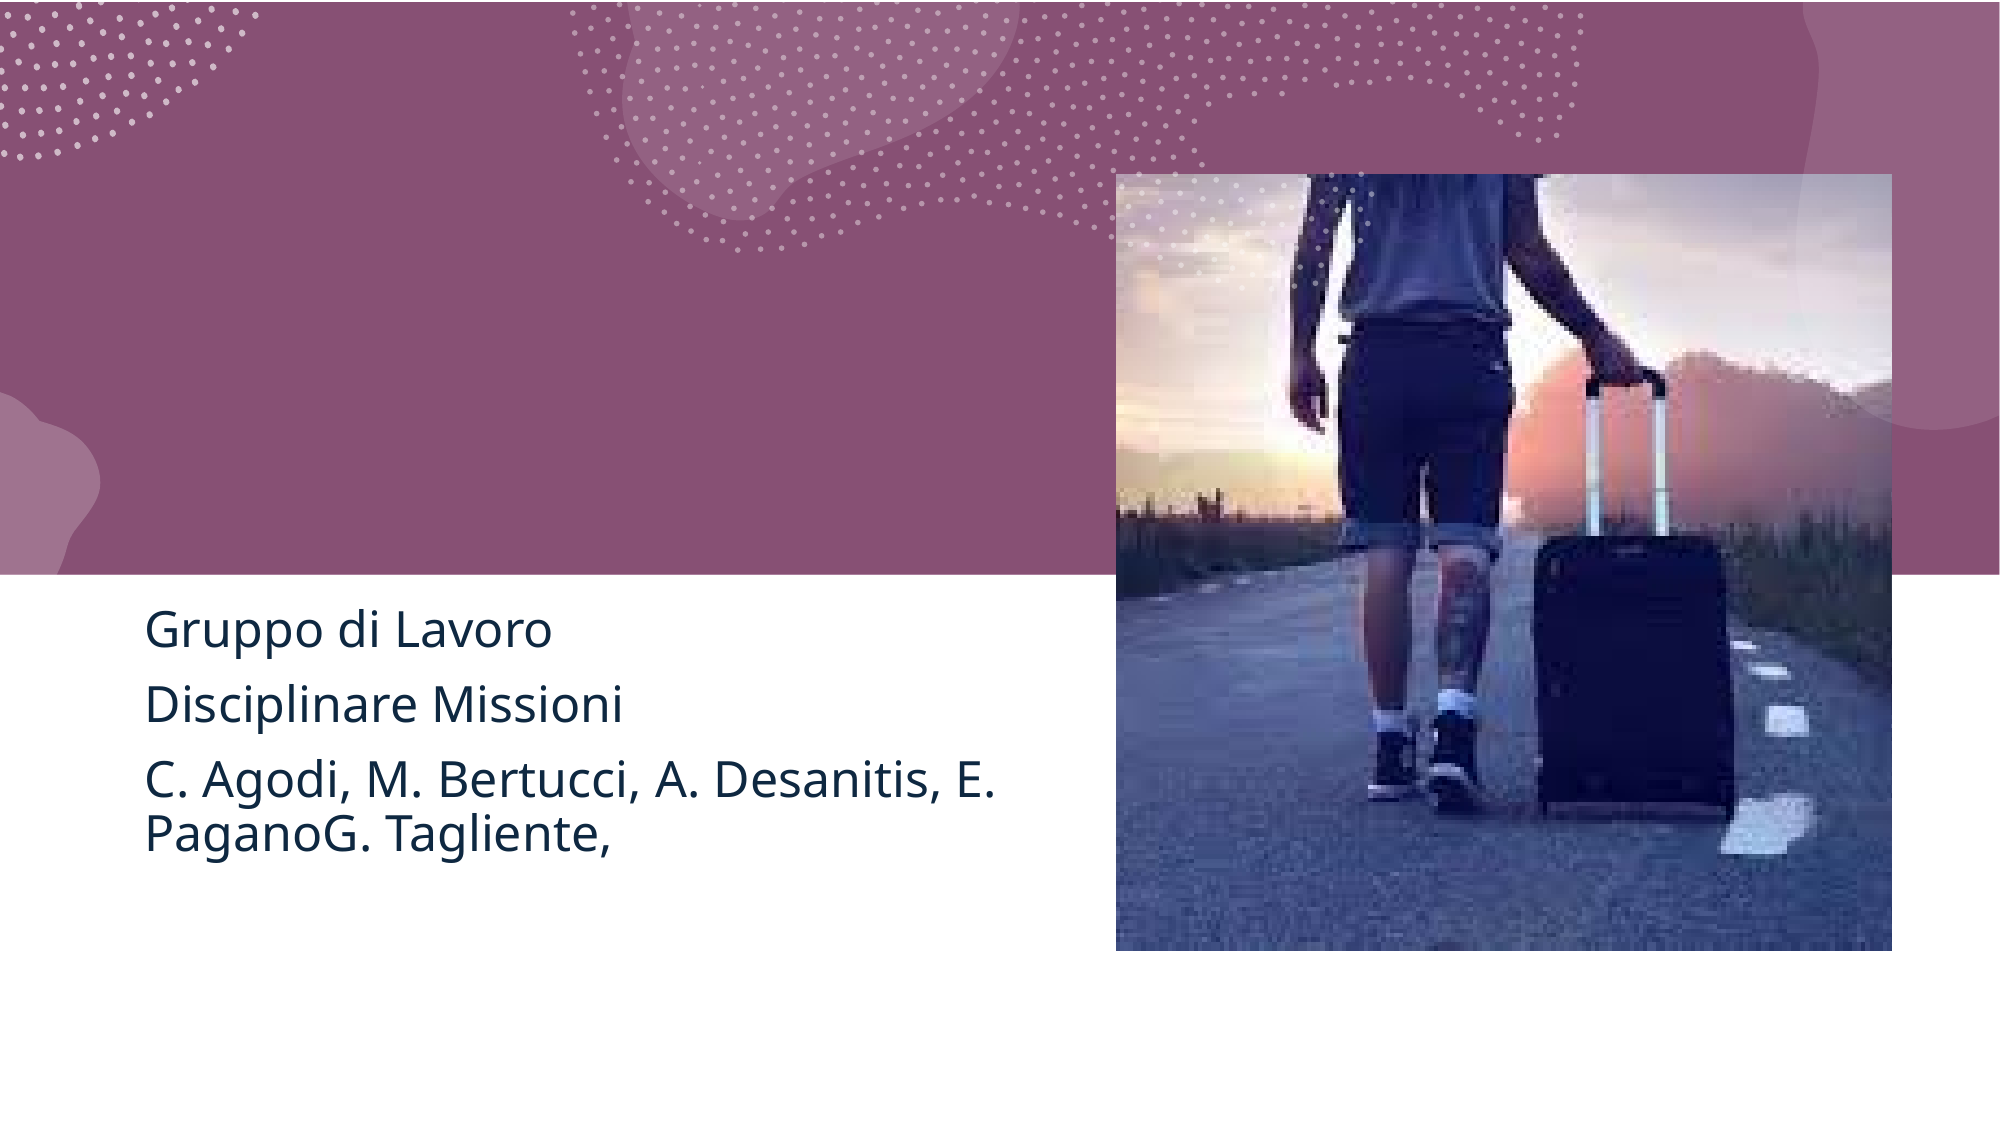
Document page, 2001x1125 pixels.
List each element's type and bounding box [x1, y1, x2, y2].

text_box [0, 0, 2000, 1125]
